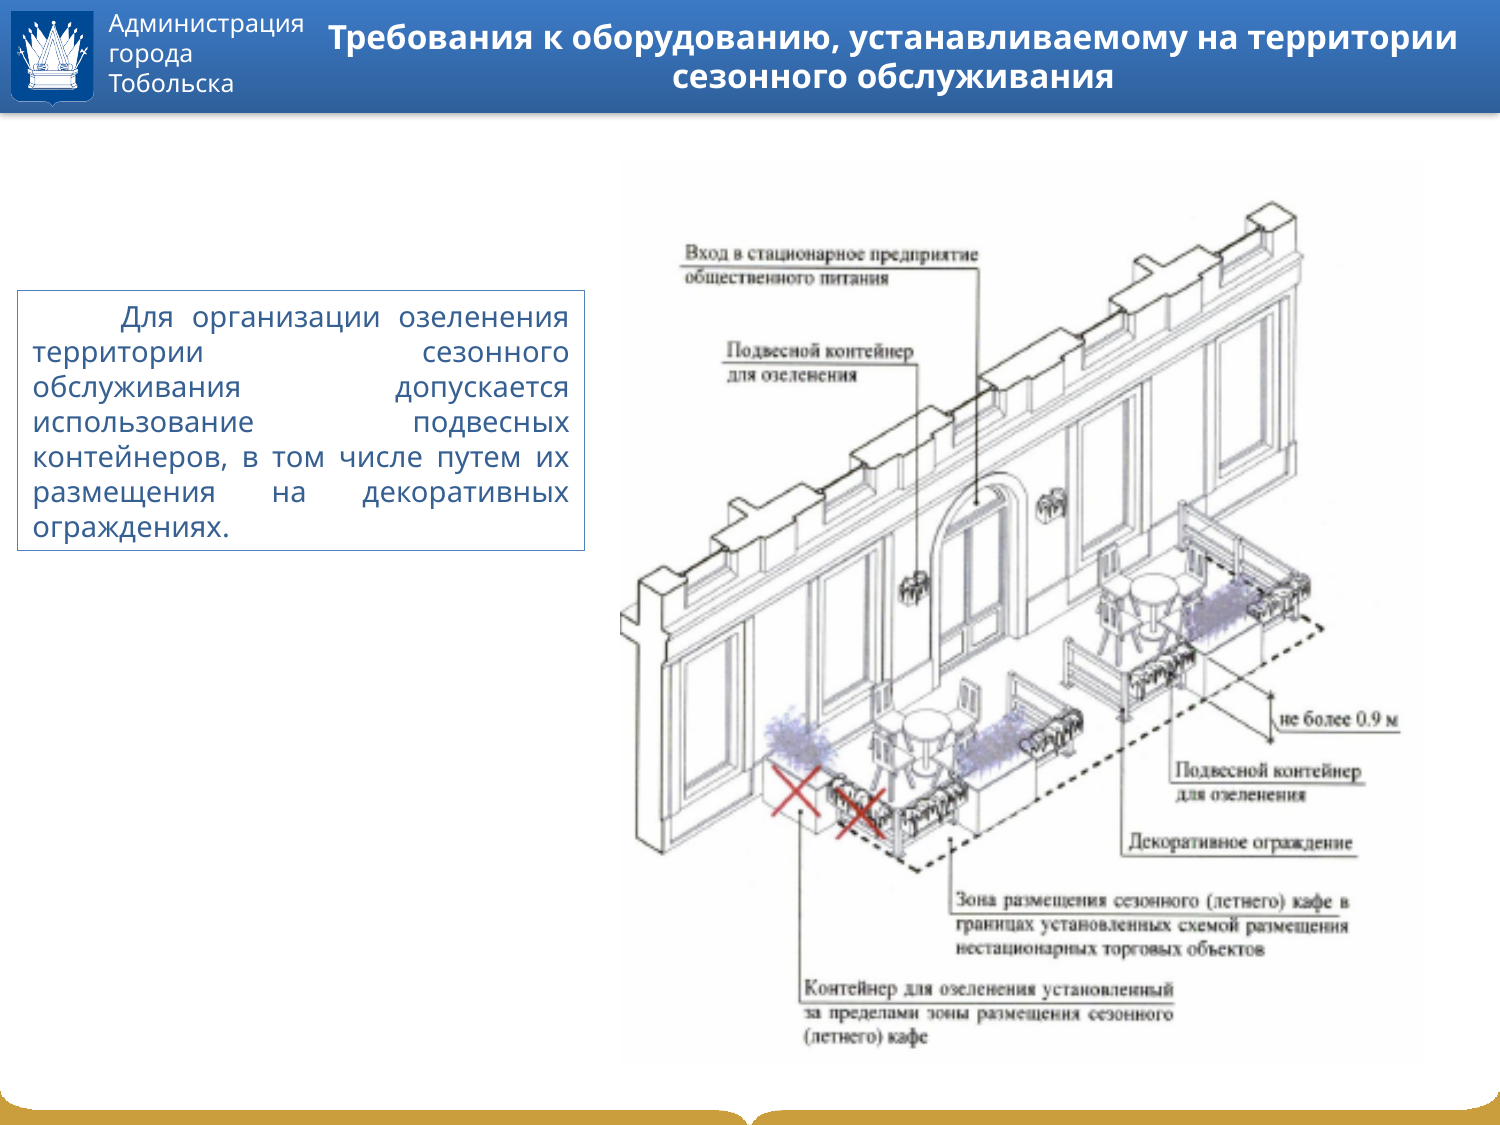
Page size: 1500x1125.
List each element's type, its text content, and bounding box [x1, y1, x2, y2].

text_box Для организации озеленения территории сезонного обслуживания допускается использование подвесных контейнеров, в том числе путем их размещения на декоративных ограждениях. [17, 290, 585, 551]
picture [11, 11, 94, 107]
title Требования к оборудованию, устанавливаемому на территории сезонного обслуживания [301, 7, 1487, 105]
picture [619, 160, 1424, 1066]
picture [0, 1091, 1500, 1125]
